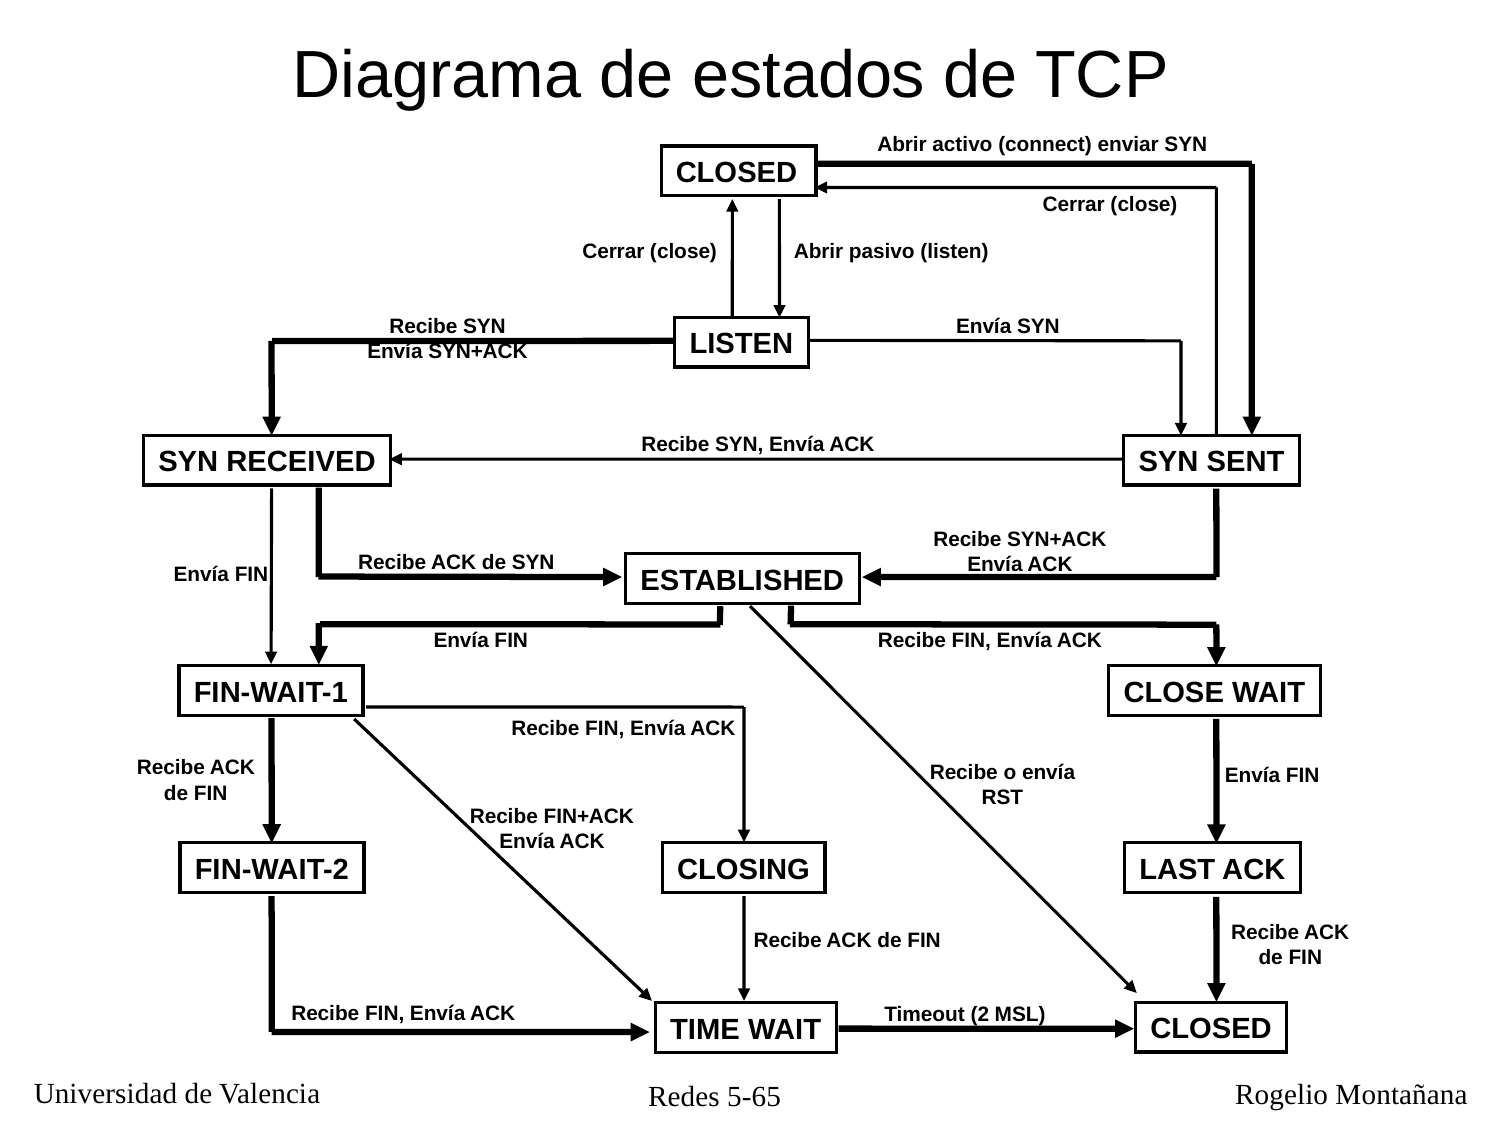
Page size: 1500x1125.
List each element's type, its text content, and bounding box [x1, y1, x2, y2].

text_box CLOSED [1135, 1002, 1287, 1052]
text_box Timeout (2 MSL) [869, 992, 1061, 1033]
text_box LISTEN [674, 317, 809, 368]
text_box LAST ACK [1124, 842, 1301, 893]
text_box Recibe FIN, Envía ACK [862, 625, 1117, 660]
text_box [1245, 163, 1259, 436]
text_box [389, 452, 626, 466]
text_box Envía FIN [158, 553, 283, 594]
text_box Recibe ACK de FIN [745, 919, 956, 960]
text_box TIME WAIT [655, 1002, 837, 1053]
text_box Recibe ACK de SYN [343, 541, 570, 582]
text_box Recibe ACK de FIN [117, 746, 275, 812]
text_box [265, 340, 278, 436]
text_box Recibe FIN, Envía ACK [276, 991, 531, 1032]
text_box Recibe FIN, Envía ACK [862, 619, 1117, 624]
text_box [271, 1025, 650, 1039]
text_box [504, 861, 652, 1001]
text_box [737, 747, 751, 842]
text_box Cerrar (close) [567, 229, 732, 270]
text_box SYN RECEIVED [143, 435, 391, 486]
text_box CLOSING [662, 842, 825, 893]
text_box Abrir activo (connect) enviar SYN [862, 123, 1222, 164]
text_box [1210, 625, 1223, 666]
text_box Diagrama de estados de TCP [277, 23, 1185, 119]
text_box FIN-WAIT-1 [178, 665, 363, 716]
text_box Recibe FIN, Envía ACK [496, 707, 751, 747]
text_box [814, 181, 1027, 194]
text_box CLOSED [661, 146, 817, 196]
text_box Envía FIN [1210, 754, 1335, 795]
text_box Envía SYN [941, 305, 1075, 346]
text_box Recibe SYN, Envía ACK [626, 423, 890, 464]
text_box Cerrar (close) [1027, 182, 1193, 223]
text_box [773, 199, 786, 318]
text_box [1210, 976, 1223, 1002]
text_box Abrir pasivo (listen) [780, 229, 1004, 270]
text_box CLOSE WAIT [1108, 665, 1321, 716]
text_box ESTABLISHED [625, 553, 860, 604]
text_box Recibe SYN Envía SYN+ACK [352, 305, 543, 371]
text_box [570, 570, 622, 584]
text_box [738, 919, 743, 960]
text_box Recibe SYN+ACK Envía ACK [918, 518, 1122, 583]
text_box [1174, 340, 1188, 436]
text_box [264, 594, 278, 665]
text_box FIN-WAIT-2 [180, 842, 365, 893]
text_box [1061, 1022, 1134, 1035]
text_box [1210, 795, 1223, 844]
text_box SYN SENT [1123, 435, 1300, 486]
text_box Envía FIN [418, 619, 543, 660]
text_box [726, 199, 739, 318]
text_box [960, 817, 1137, 993]
text_box [737, 896, 751, 1001]
text_box Recibe o envía RST [914, 751, 1090, 817]
text_box [312, 623, 325, 665]
text_box Recibe ACK de FIN [1209, 910, 1371, 976]
text_box [265, 812, 278, 843]
text_box Recibe FIN+ACK Envía ACK [454, 795, 649, 861]
text_box [862, 570, 918, 584]
